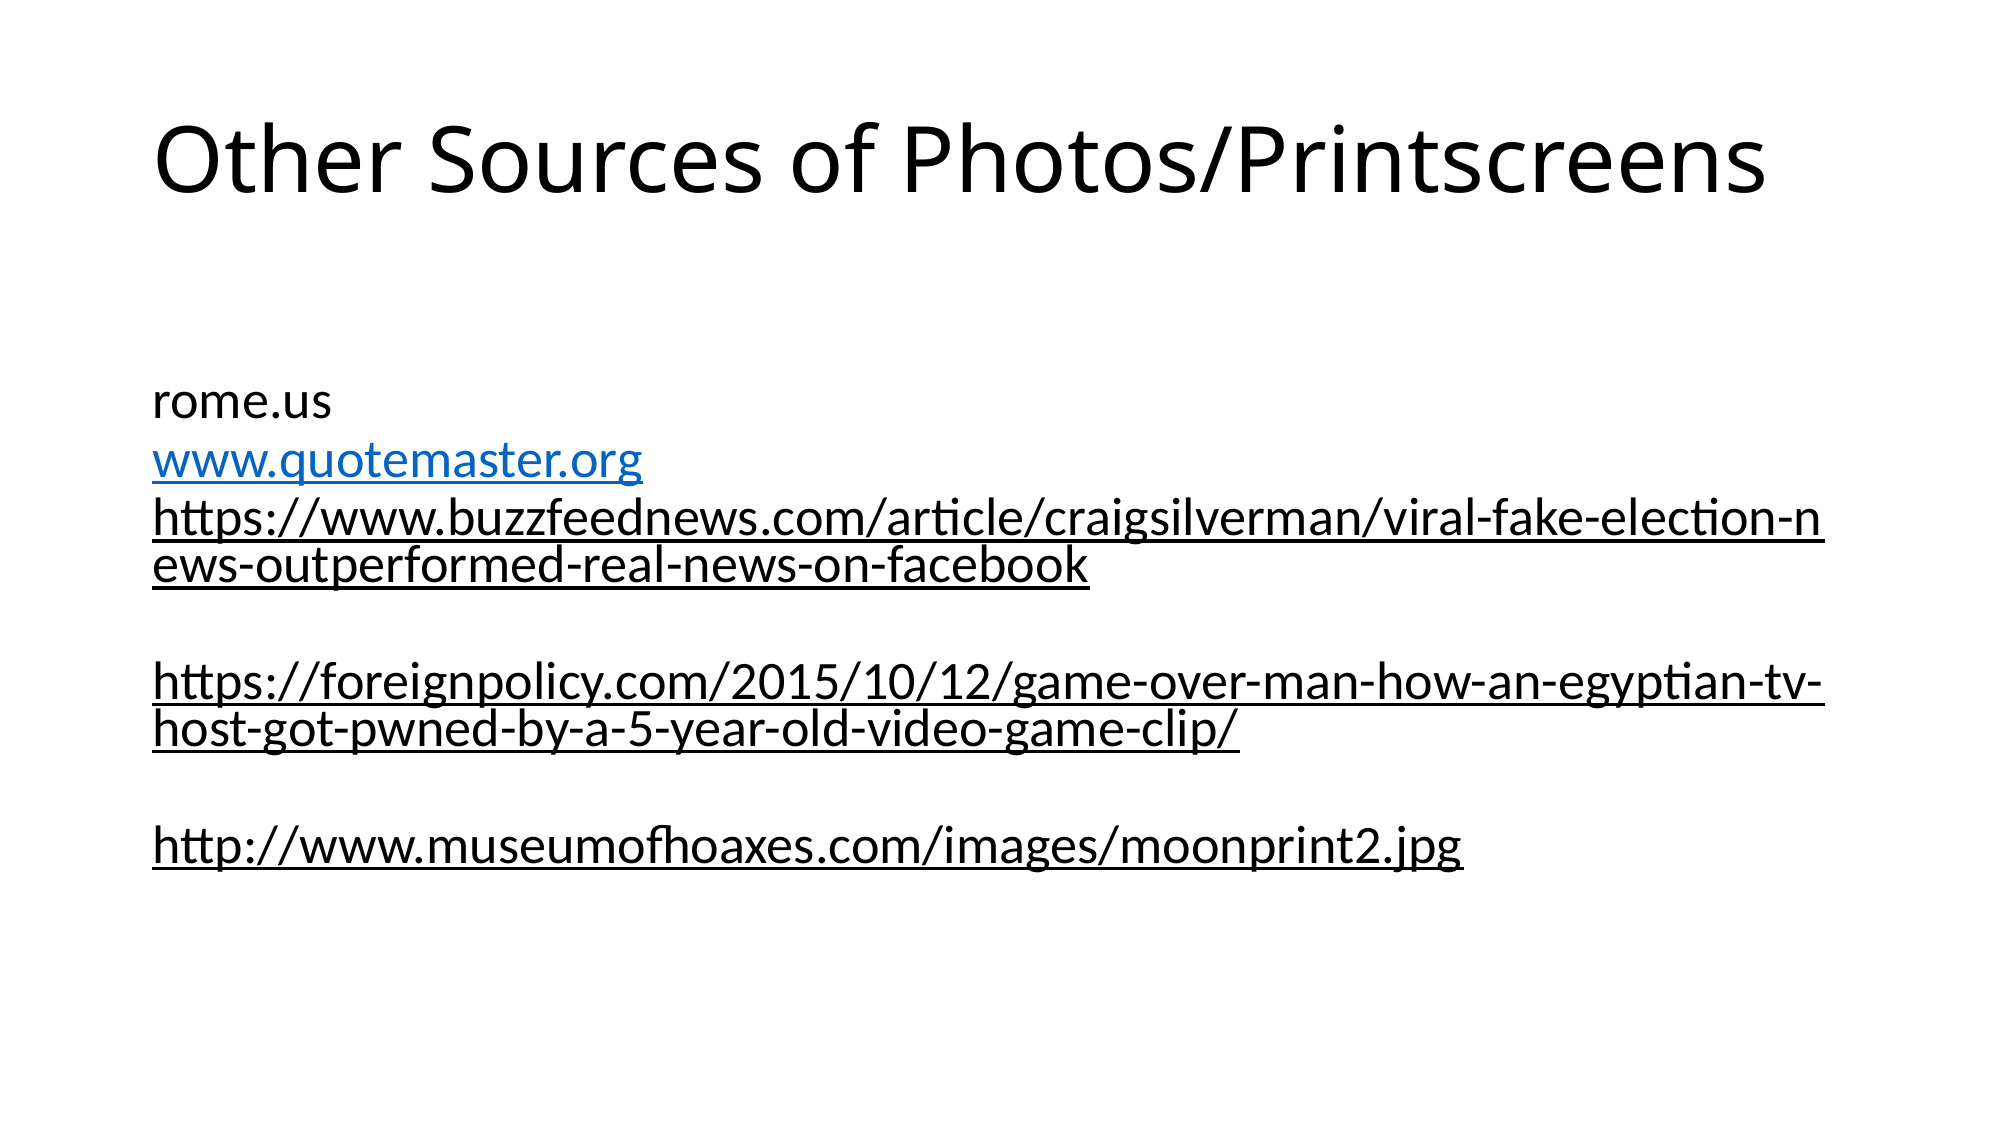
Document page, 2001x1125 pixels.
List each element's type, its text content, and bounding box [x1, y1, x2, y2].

list rome.us www.quotemaster.org https://www.buzzfeednews.com/article/craigsilverman/viral-fake-election-news-outperformed-real-news-on-facebook https://foreignpolicy.com/2015/10/12/game-over-man-how-an-egyptian-tv-host-got-pwned-by-a-5-year-old-video-game-clip/ http://www.museumofhoaxes.com/images/moonprint2.jpg [137, 299, 1863, 1014]
title Other Sources of Photos/Printscreens [137, 54, 1863, 272]
